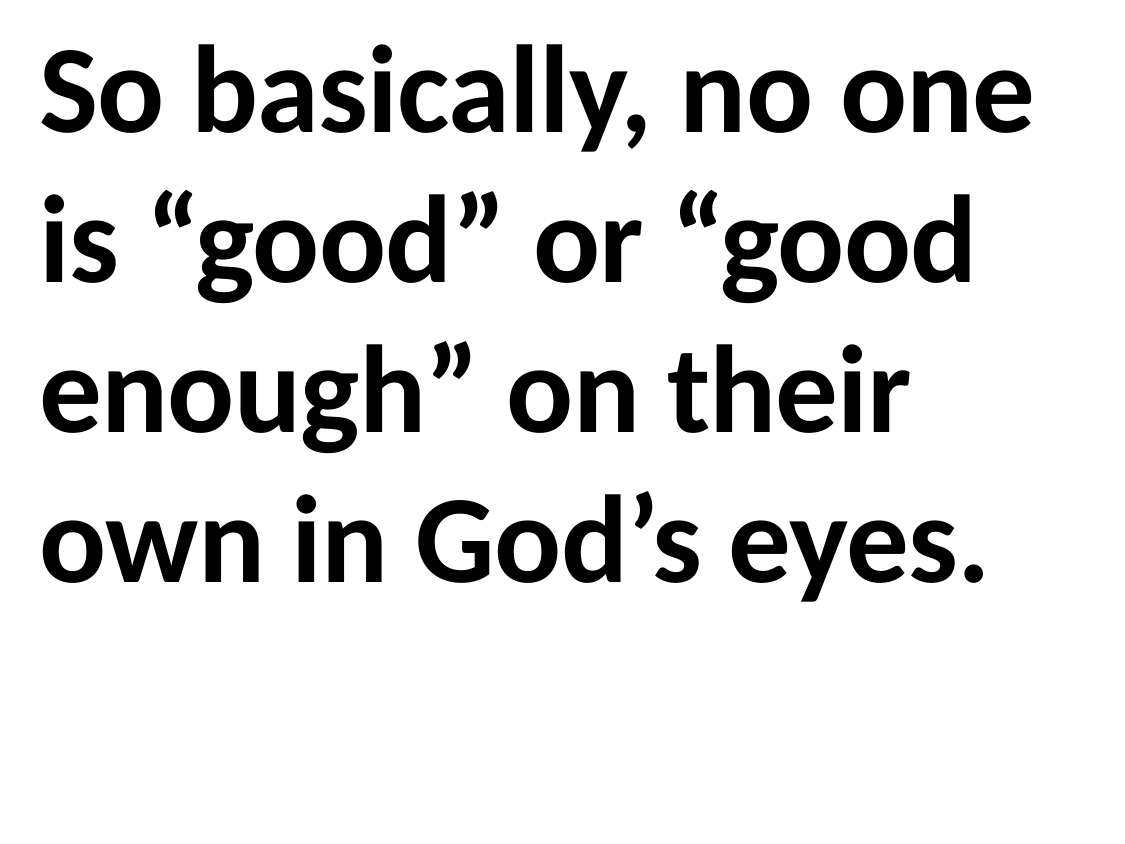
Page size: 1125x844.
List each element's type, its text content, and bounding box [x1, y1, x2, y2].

text_box So basically, no one is “good” or “good enough” on their own in God’s eyes. [24, 0, 1088, 615]
